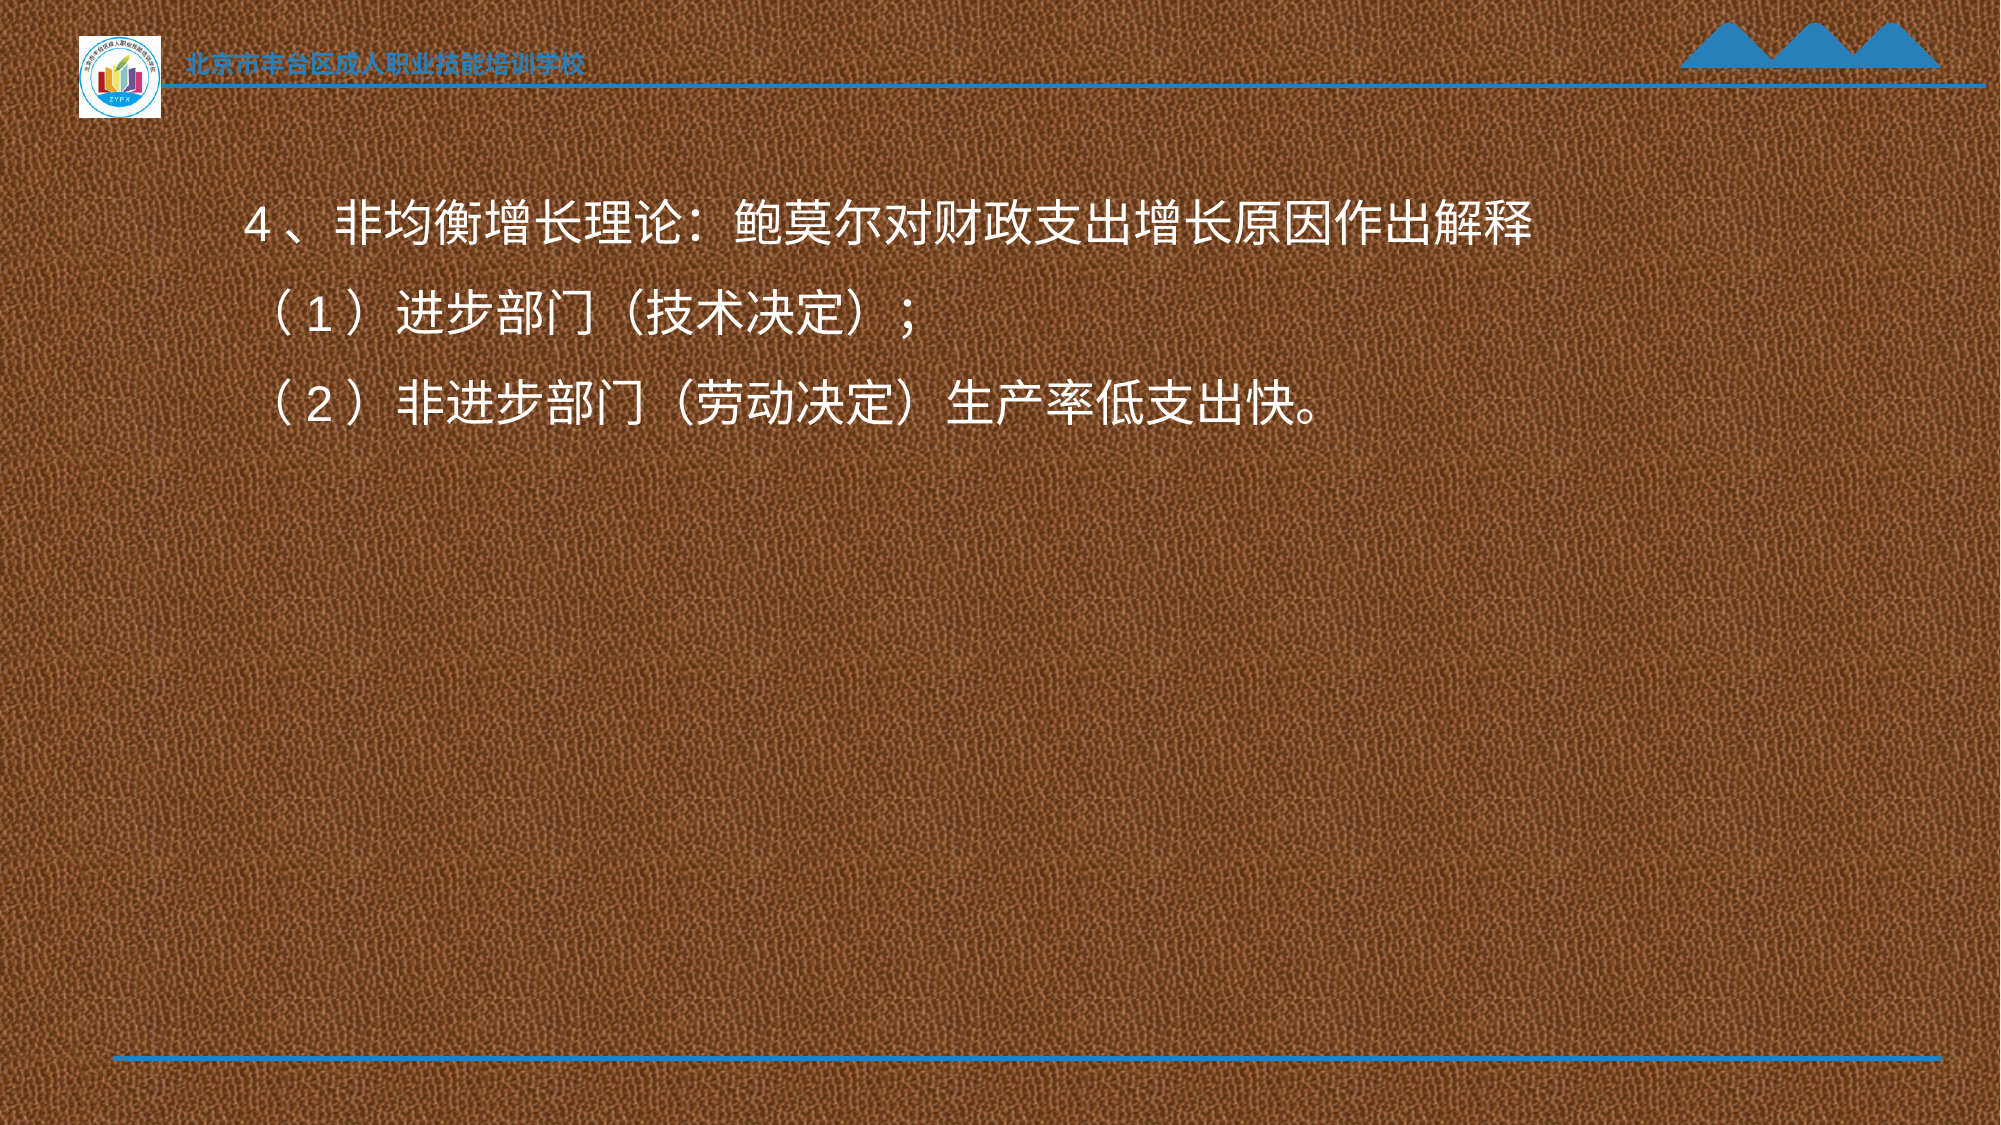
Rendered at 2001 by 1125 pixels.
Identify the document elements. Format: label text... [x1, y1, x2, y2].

text_box [1677, 21, 1772, 70]
text_box [1840, 21, 1944, 70]
text_box 北京市丰台区成人职业技能培训学校 [170, 40, 632, 85]
picture [0, 0, 2001, 1125]
text_box 4、非均衡增长理论：鲍莫尔对财政支出增长原因作出解释 （1）进步部门（技术决定）； （2）非进步部门（劳动决定）生产率低支出快。 [228, 154, 1821, 590]
text_box [1763, 21, 1853, 70]
